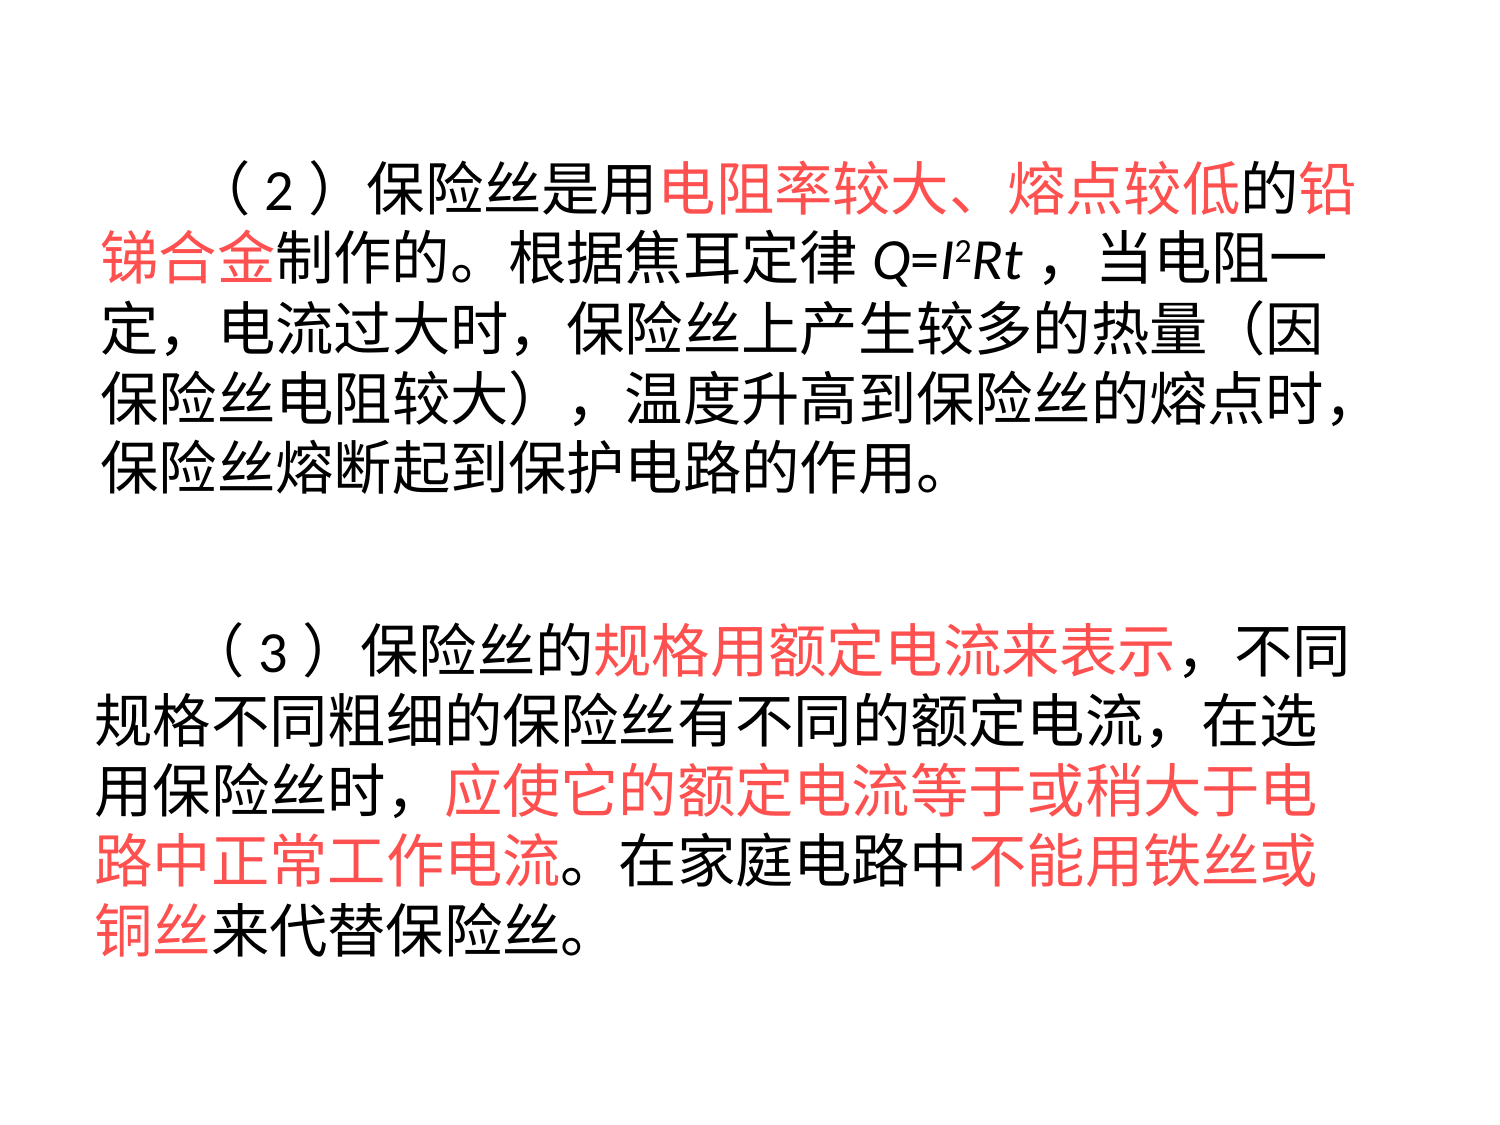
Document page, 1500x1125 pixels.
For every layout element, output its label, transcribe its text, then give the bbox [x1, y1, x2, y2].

text_box （2）保险丝是用电阻率较大、熔点较低的铅锑合金制作的。根据焦耳定律Q=I2Rt，当电阻一定，电流过大时，保险丝上产生较多的热量（因保险丝电阻较大），温度升高到保险丝的熔点时，保险丝熔断起到保护电路的作用。 [85, 144, 1386, 509]
text_box （3）保险丝的规格用额定电流来表示，不同规格不同粗细的保险丝有不同的额定电流，在选用保险丝时，应使它的额定电流等于或稍大于电路中正常工作电流。在家庭电路中不能用铁丝或铜丝来代替保险丝。 [79, 606, 1368, 972]
